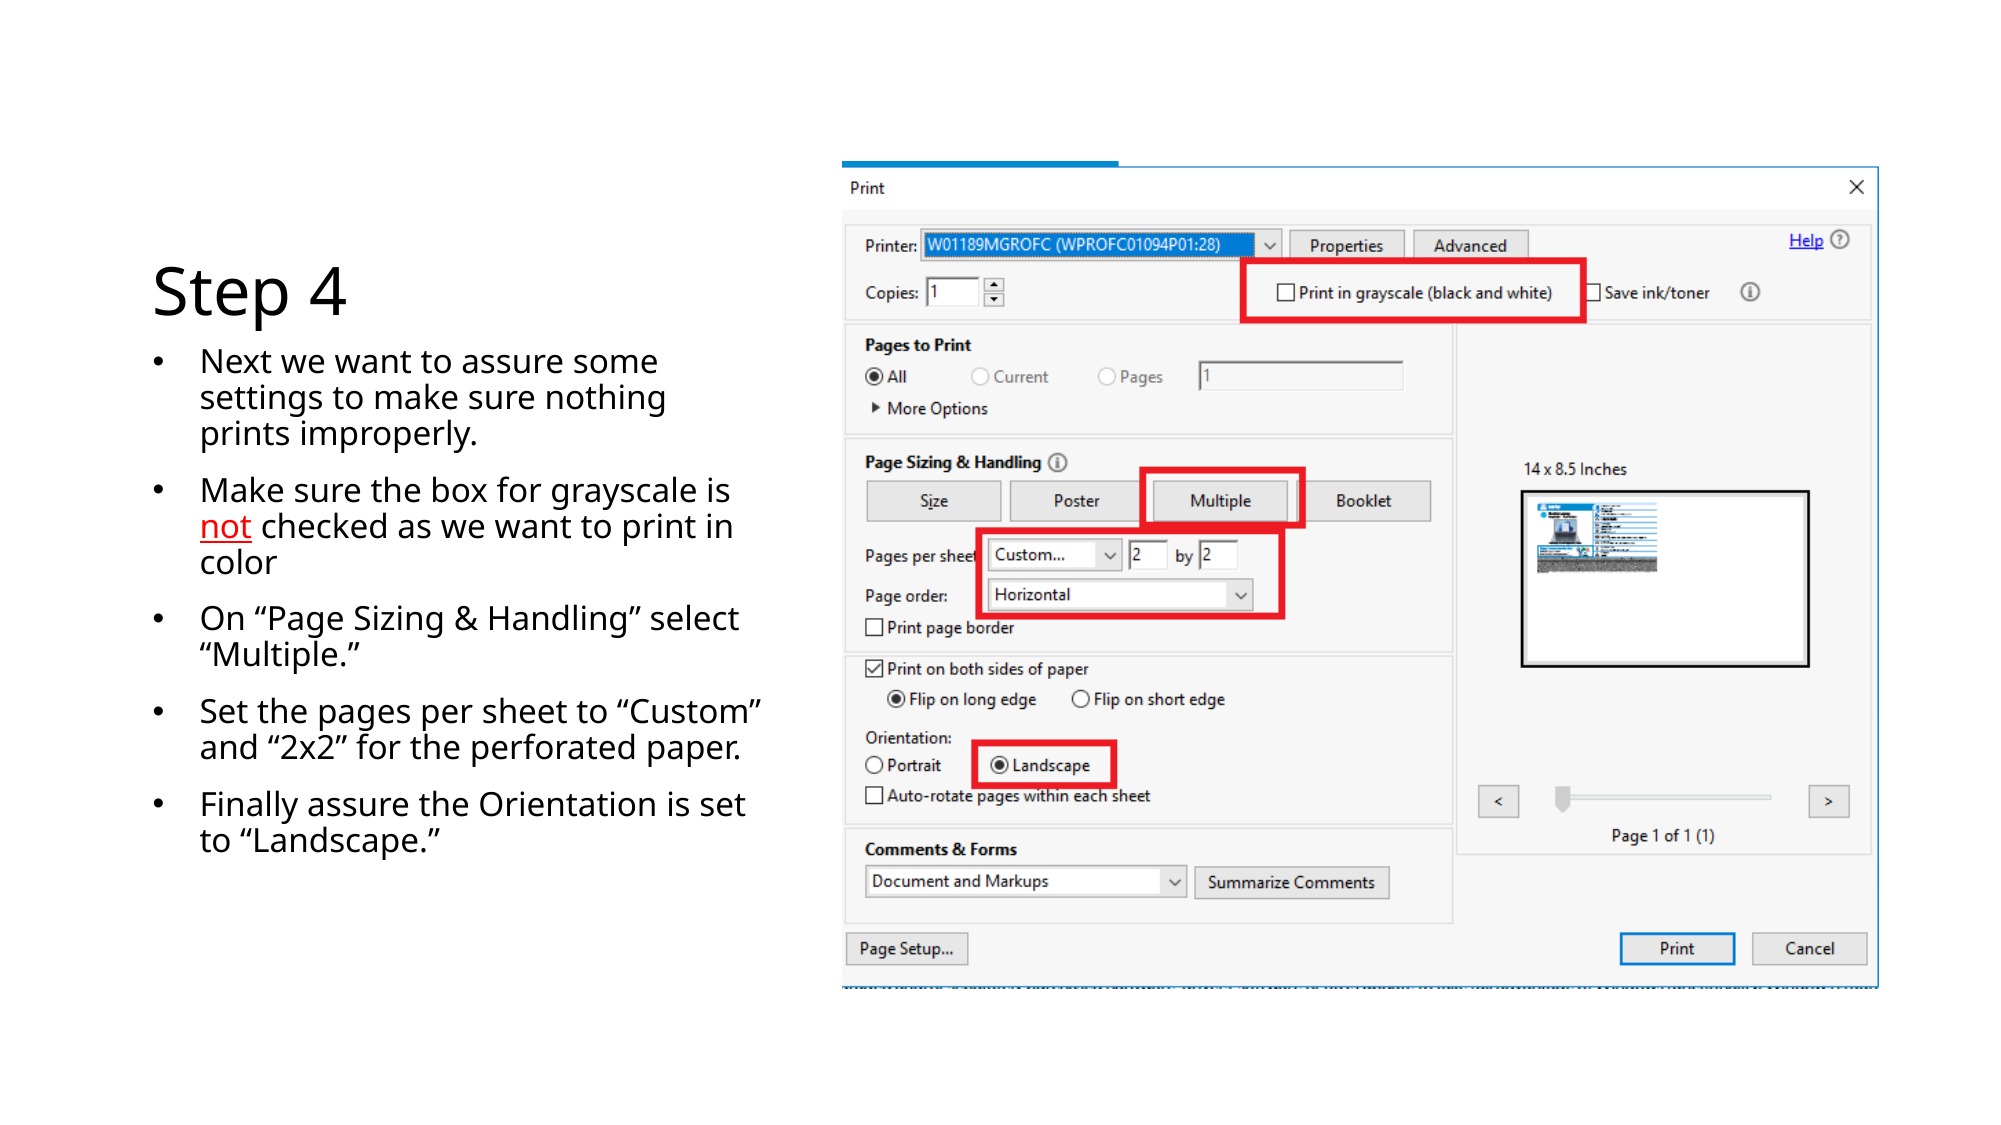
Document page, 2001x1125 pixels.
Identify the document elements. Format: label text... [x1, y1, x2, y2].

title Step 4 [137, 75, 783, 337]
picture [842, 161, 1879, 989]
list Next we want to assure some settings to make sure nothing prints improperly. Make sure the box for grayscale is not checked as we want to print in color On “Page Sizing & Handling” select “Multiple.” Set the pages per sheet to “Custom” and “2x2” for the perforated paper. Finally assure the Orientation is set to “Landscape.” [137, 337, 783, 963]
